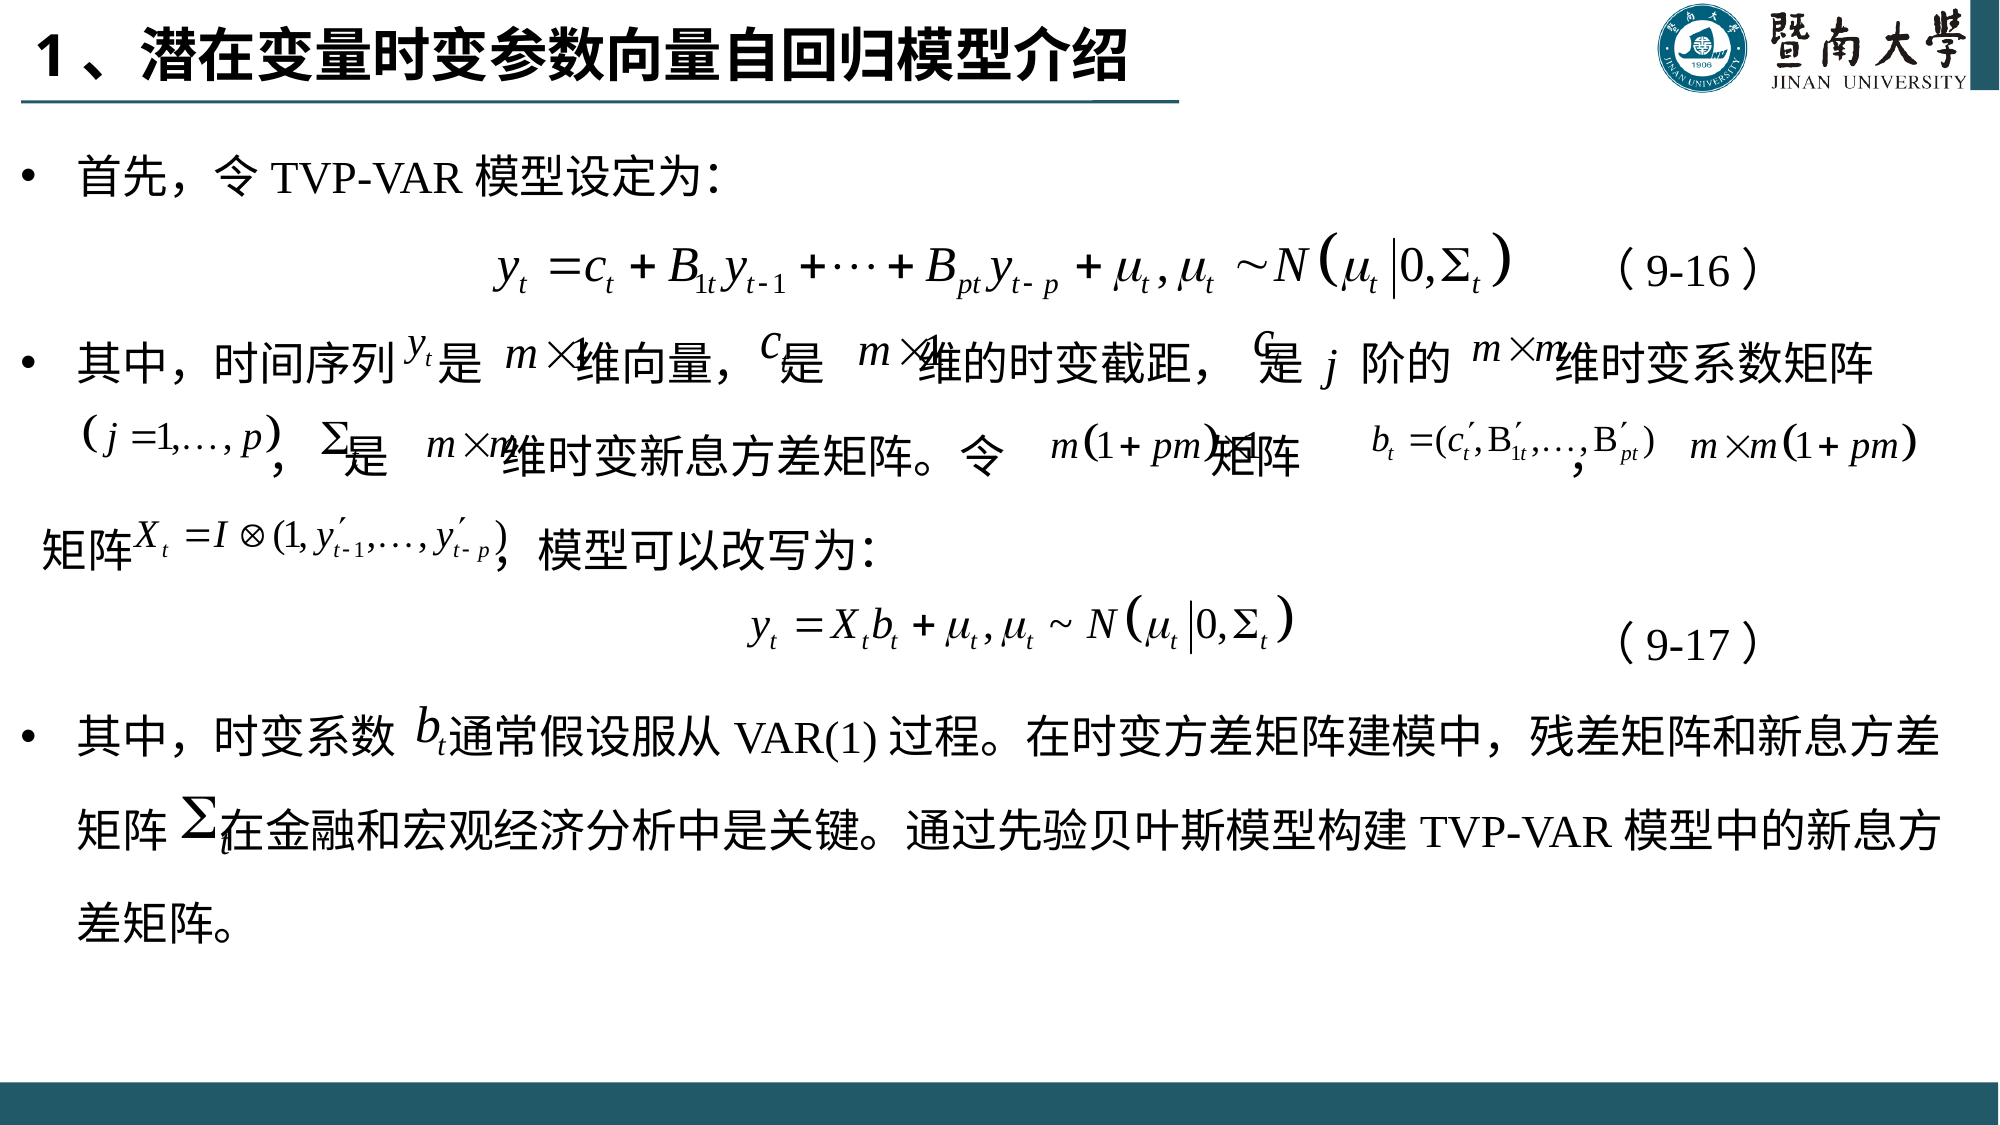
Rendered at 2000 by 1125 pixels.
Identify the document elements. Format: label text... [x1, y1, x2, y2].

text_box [77, 406, 287, 473]
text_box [1683, 415, 1922, 482]
text_box 首先，令TVP-VAR模型设定为： （9-16） 其中，时间序列 是 维向量， 是 维的时变截距， 是 j 阶的 维时变系数矩阵 ， 是 维时变新息方差矩阵。令 矩阵 ， 矩阵 ，模型可以改写为： （9-17） 其中，时变系数 通常假设服从VAR(1)过程。在时变方差矩阵建模中，残差矩阵和新息方差矩阵 在金融和宏观经济分析中是关键。通过先验贝叶斯模型构建TVP-VAR模型中的新息方差矩阵。 [5, 101, 1962, 1125]
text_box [172, 774, 247, 870]
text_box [753, 304, 800, 386]
title 1、潜在变量时变参数向量自回归模型介绍 [19, 0, 1177, 101]
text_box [739, 586, 1300, 669]
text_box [125, 507, 517, 571]
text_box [408, 690, 457, 769]
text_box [1465, 333, 1574, 372]
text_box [497, 325, 599, 381]
picture [1657, 3, 1967, 93]
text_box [419, 429, 528, 469]
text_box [396, 313, 443, 377]
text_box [1366, 413, 1663, 473]
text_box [1044, 415, 1267, 482]
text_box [850, 321, 951, 377]
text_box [1245, 302, 1292, 384]
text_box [484, 222, 1515, 315]
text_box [314, 405, 372, 479]
